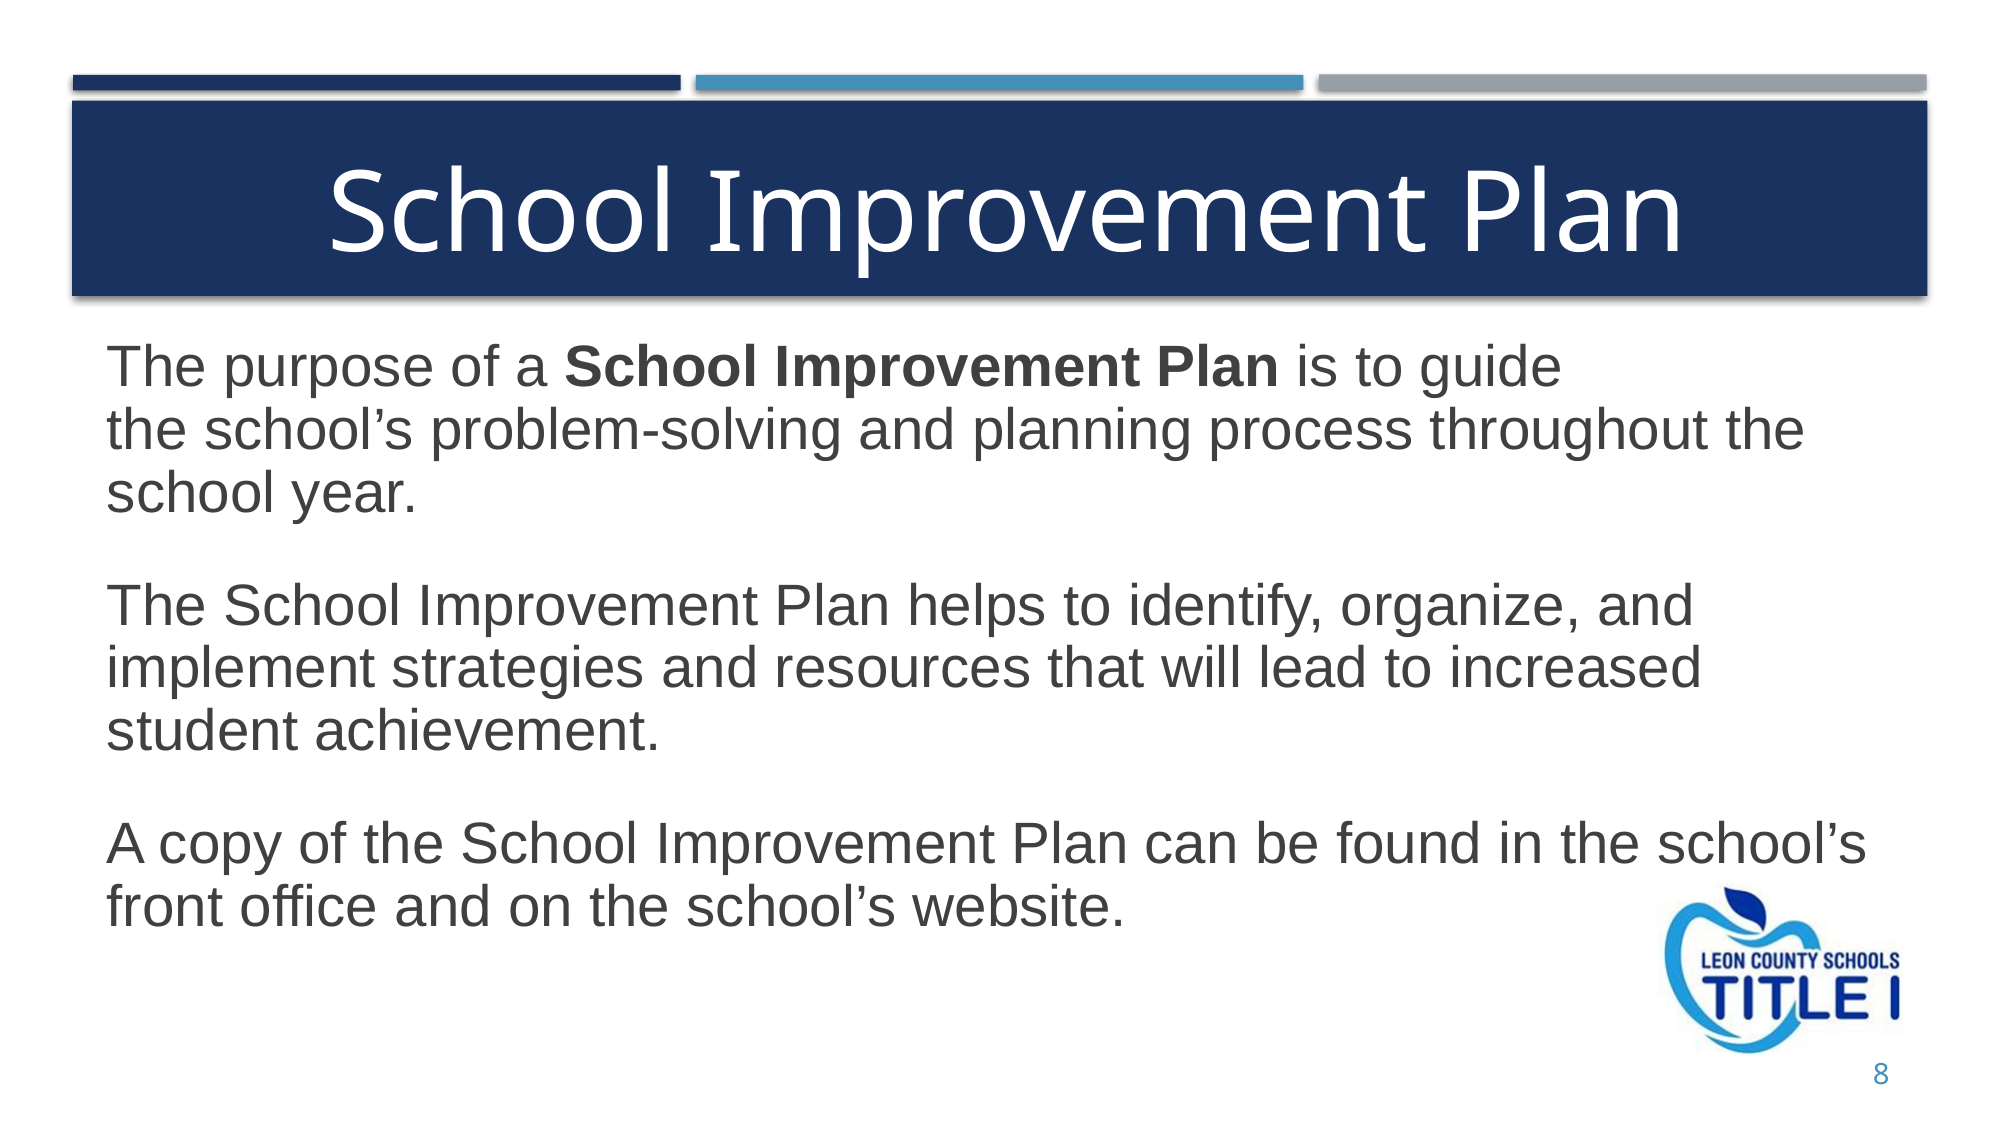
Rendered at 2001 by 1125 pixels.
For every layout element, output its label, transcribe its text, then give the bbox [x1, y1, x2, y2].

slide_number 8 [1732, 1063, 1905, 1105]
title School Improvement Plan [95, 115, 1905, 282]
list The purpose of a School Improvement Plan is to guide the school’s problem-solving and planning process throughout the school year. The School Improvement Plan helps to identify, organize, and implement strategies and resources that will lead to increased student achievement. A copy of the School Improvement Plan can be found in the school’s front office and on the school’s website. [76, 328, 1887, 1016]
picture [1658, 882, 1906, 1056]
